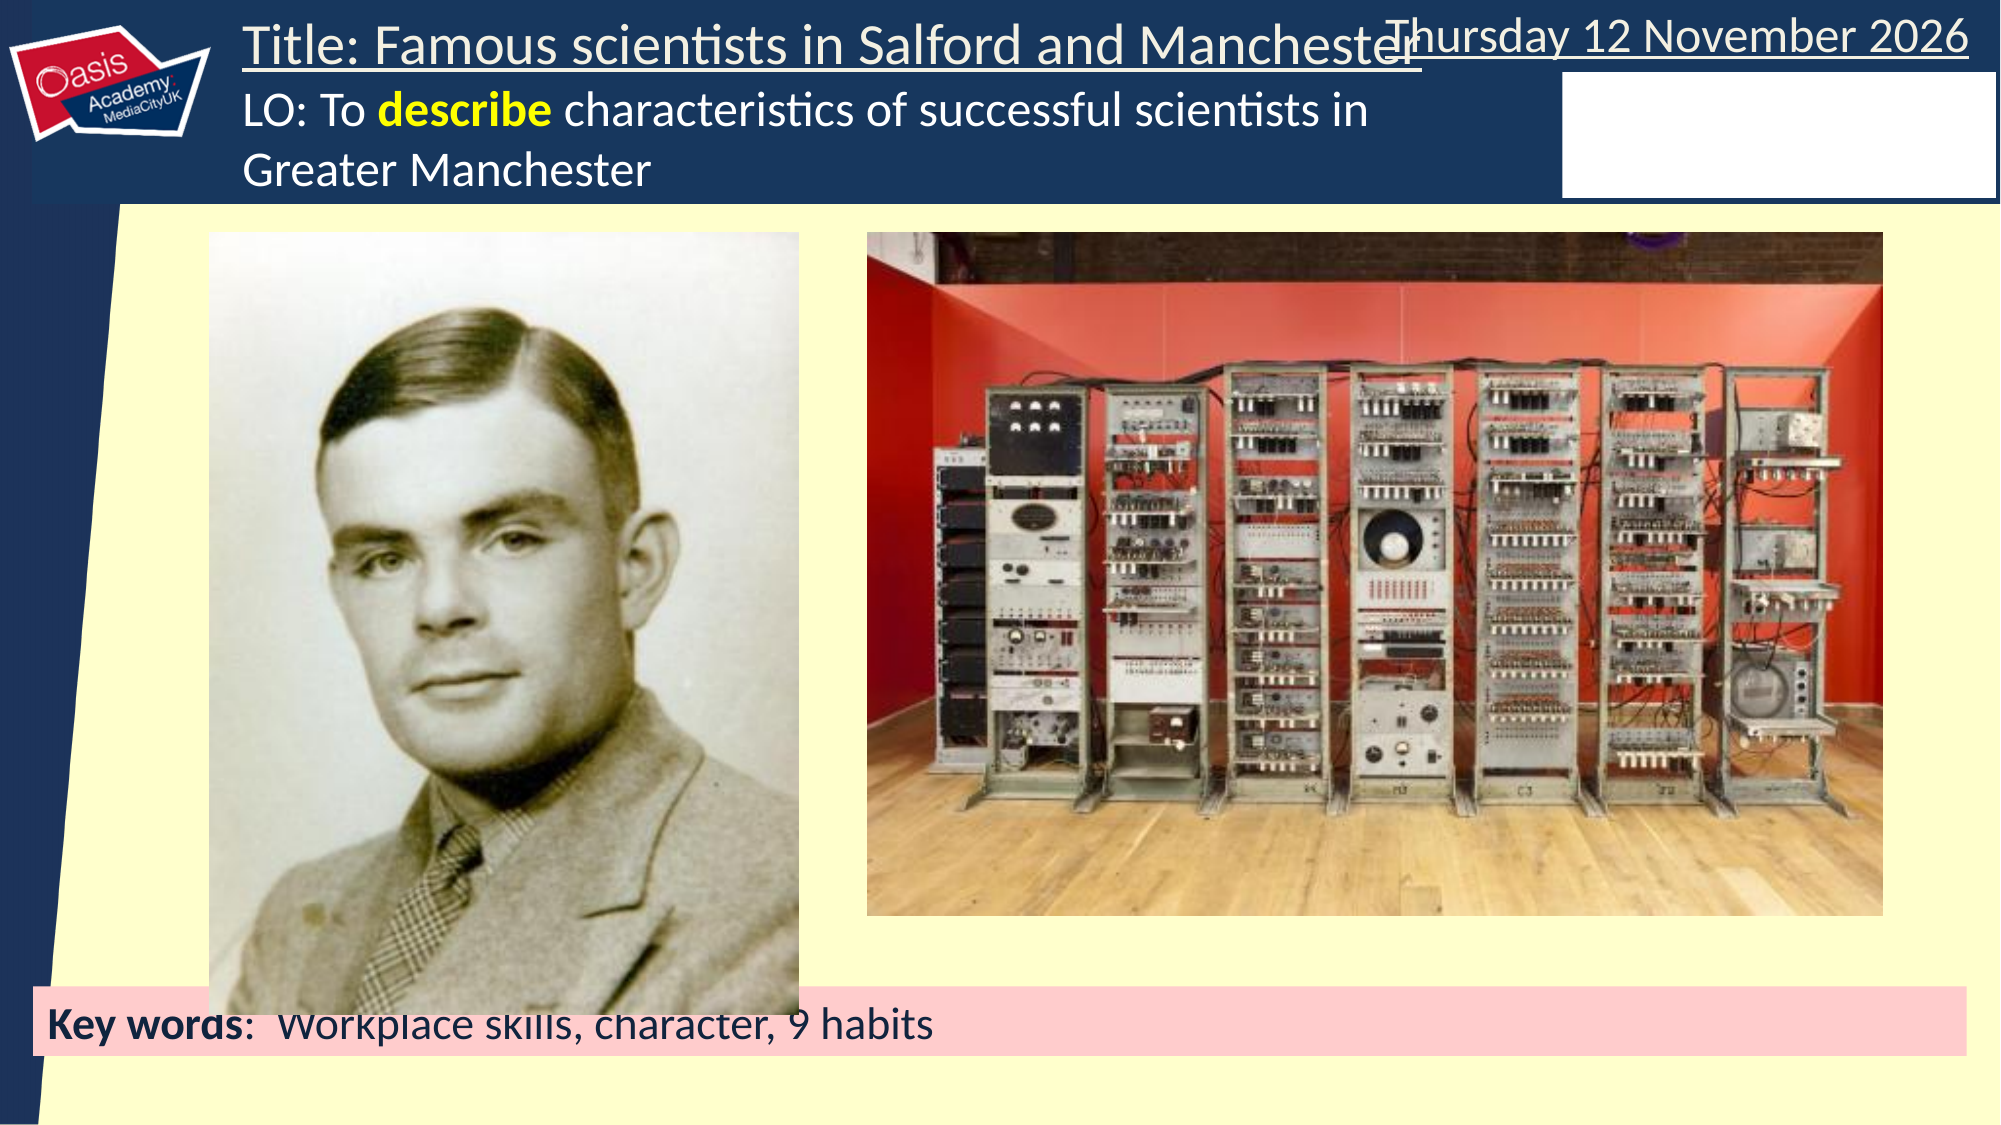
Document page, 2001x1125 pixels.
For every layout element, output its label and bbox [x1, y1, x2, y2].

picture [867, 232, 1883, 916]
picture [0, 0, 211, 1125]
picture [209, 232, 799, 1016]
